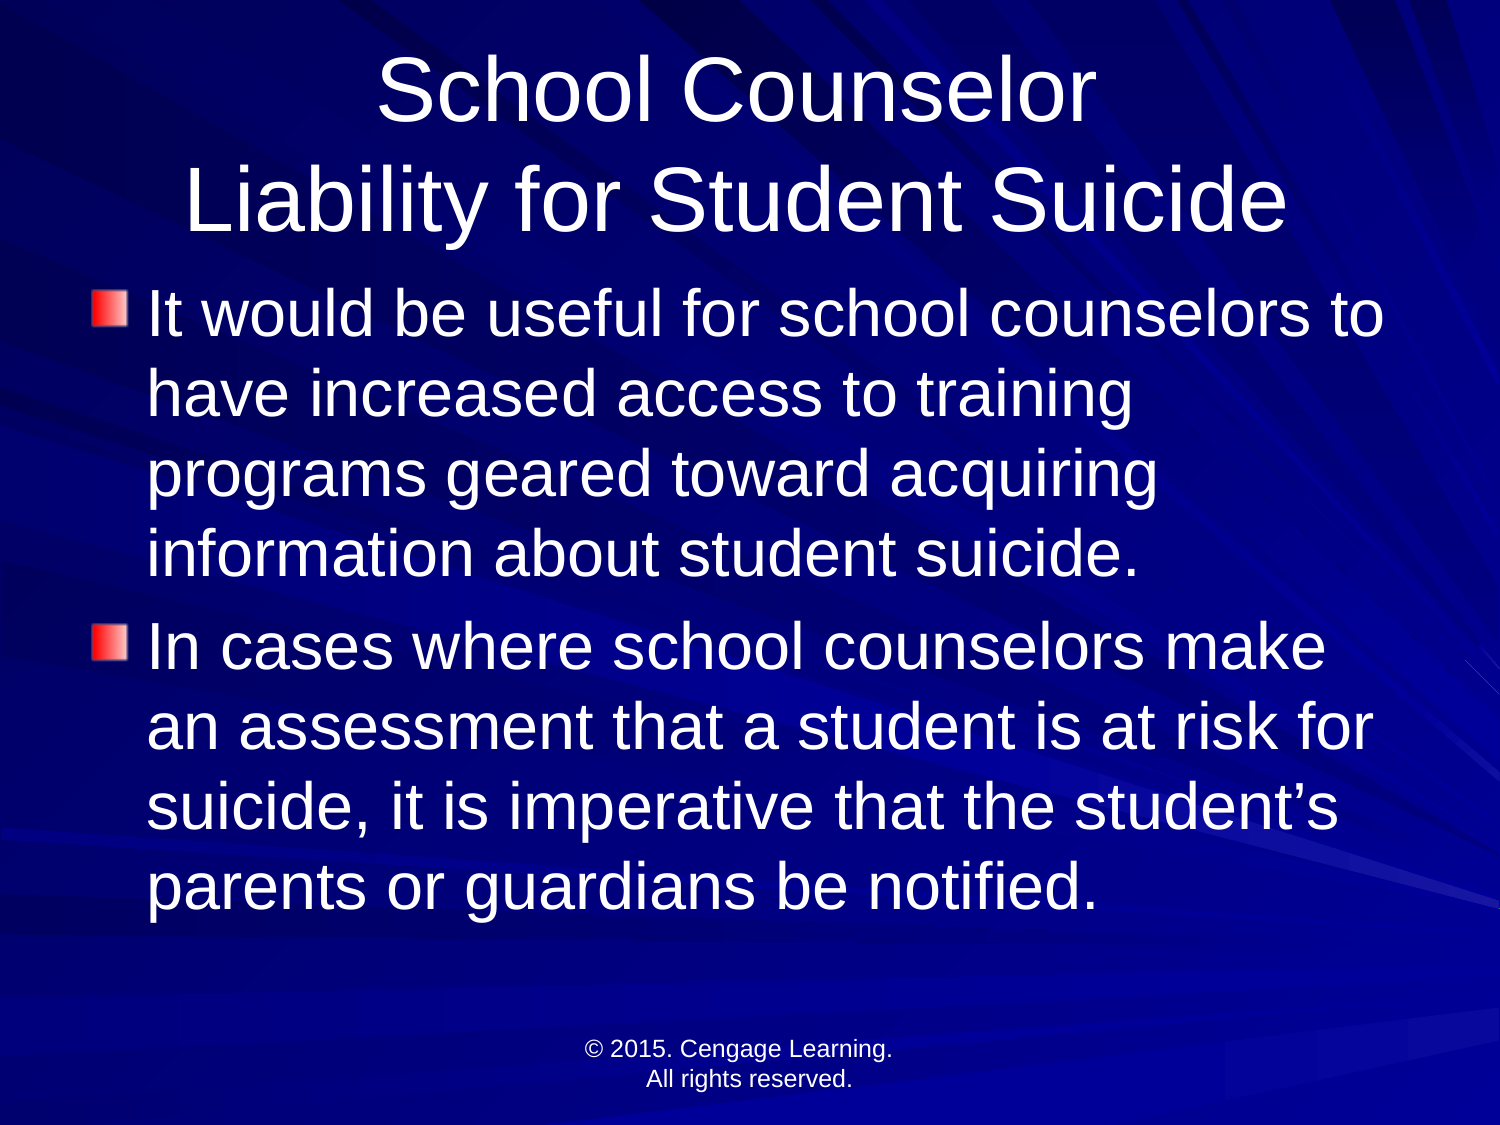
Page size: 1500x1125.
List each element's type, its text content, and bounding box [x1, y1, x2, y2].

title School Counselor Liability for Student Suicide [74, 45, 1426, 234]
list It would be useful for school counselors to have increased access to training programs geared toward acquiring information about student suicide. In cases where school counselors make an assessment that a student is at risk for suicide, it is imperative that the student’s parents or guardians be notified. [74, 262, 1426, 1006]
picture [90, 622, 132, 665]
picture [90, 288, 132, 331]
footer © 2015. Cengage Learning. All rights reserved. [512, 1024, 988, 1101]
